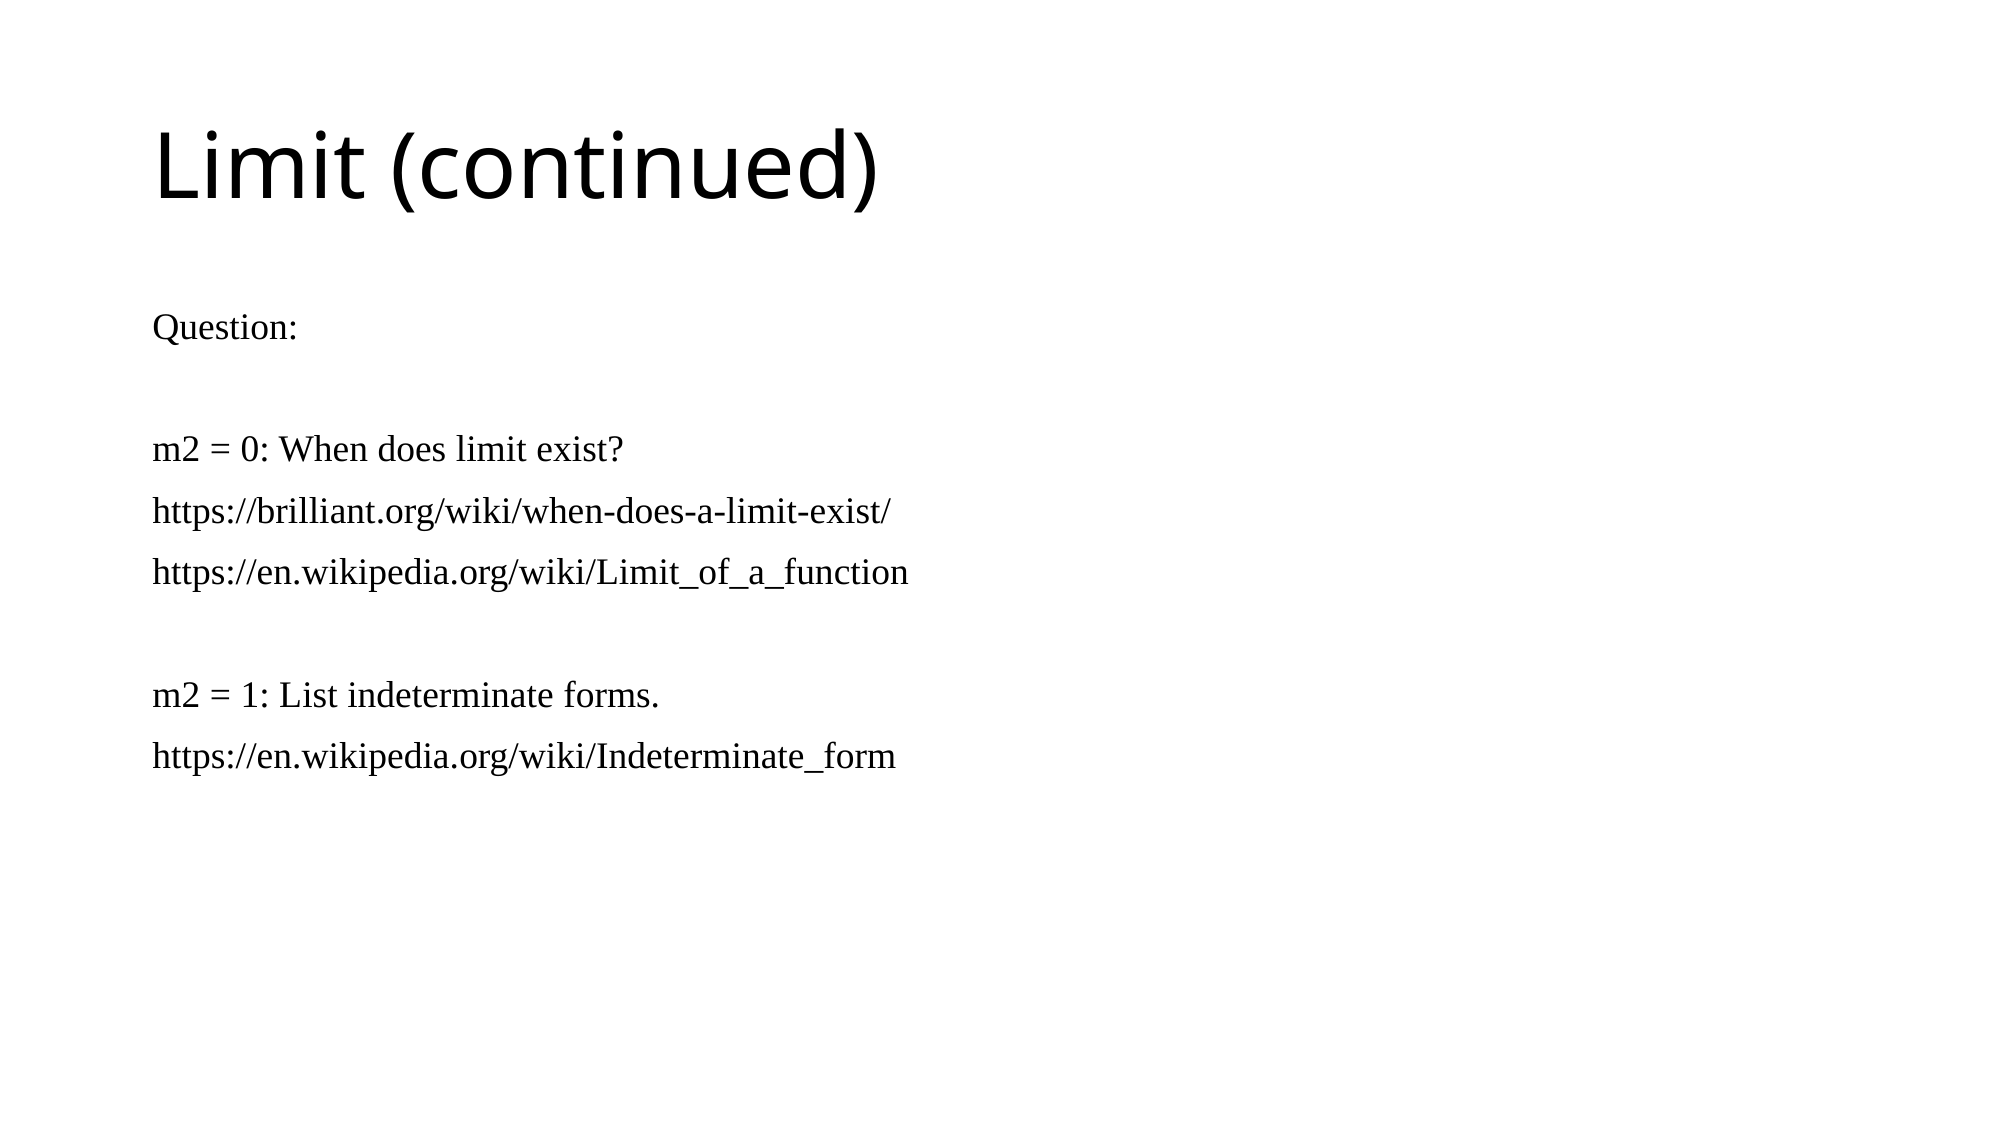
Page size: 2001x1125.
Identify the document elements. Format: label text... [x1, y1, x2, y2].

list Question: m2 = 0: When does limit exist? https://brilliant.org/wiki/when-does-a-limit-exist/ https://en.wikipedia.org/wiki/Limit_of_a_function m2 = 1: List indeterminate forms. https://en.wikipedia.org/wiki/Indeterminate_form [137, 299, 1863, 1014]
title Limit (continued) [137, 59, 1863, 278]
